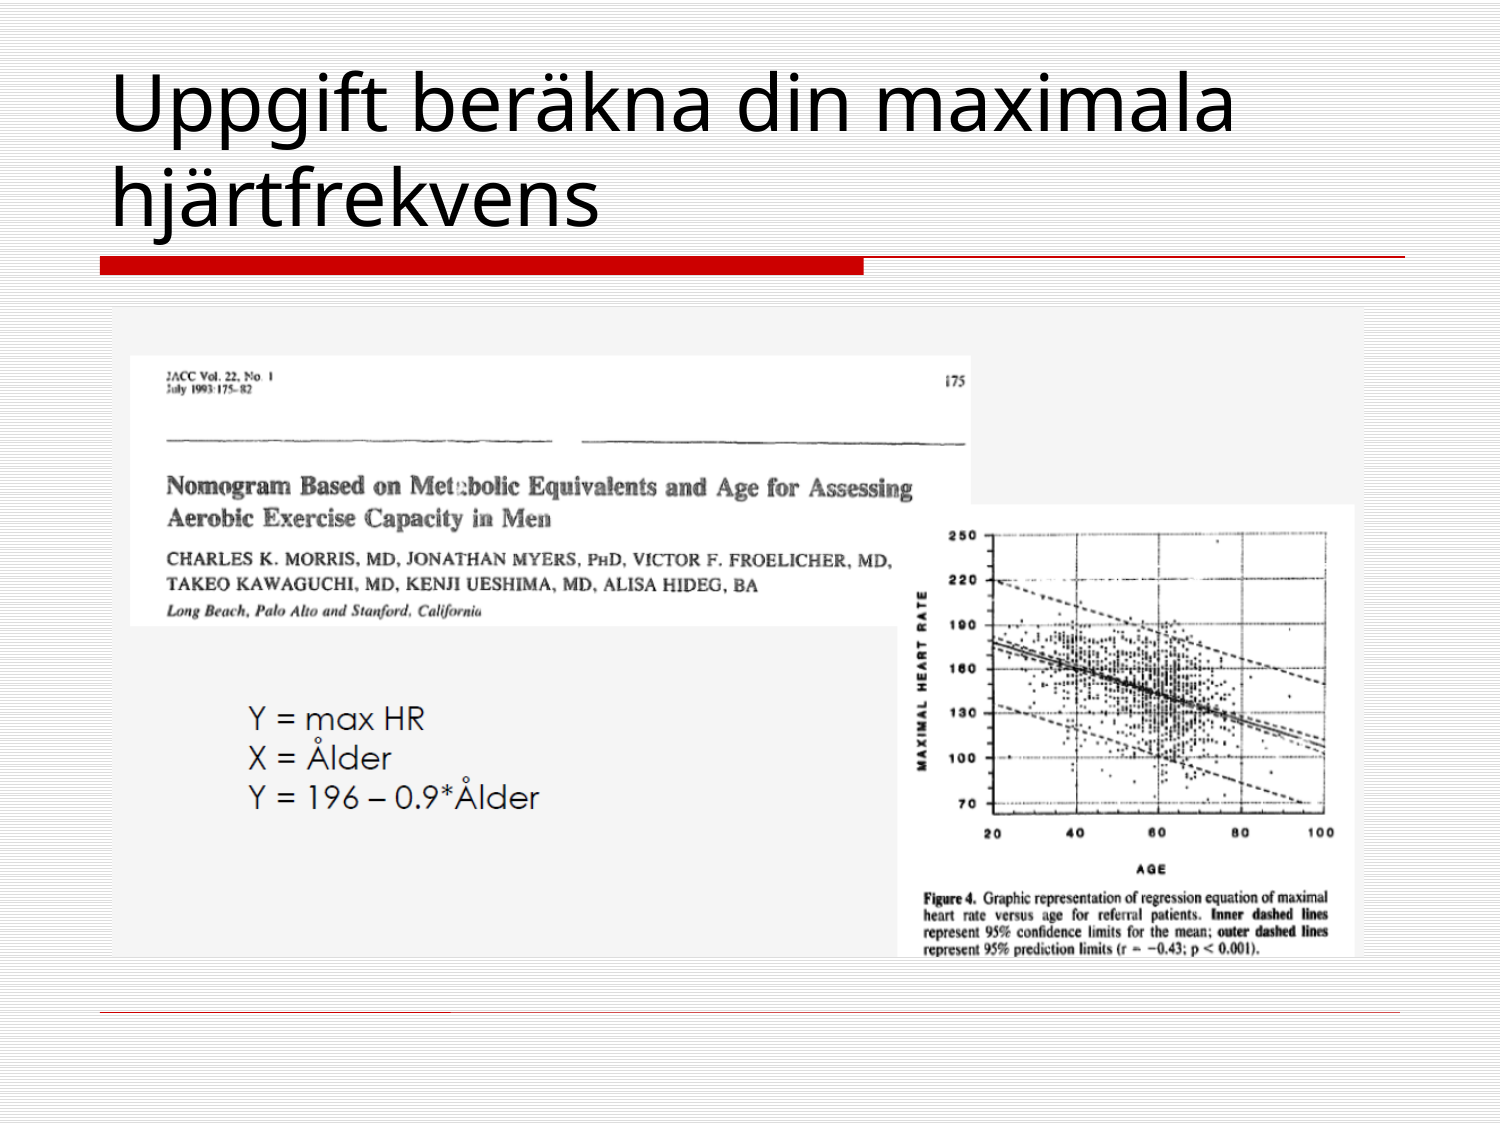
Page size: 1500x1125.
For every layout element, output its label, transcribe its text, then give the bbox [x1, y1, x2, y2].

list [111, 306, 1365, 957]
title Uppgift beräkna din maximala hjärtfrekvens [94, 50, 1407, 250]
